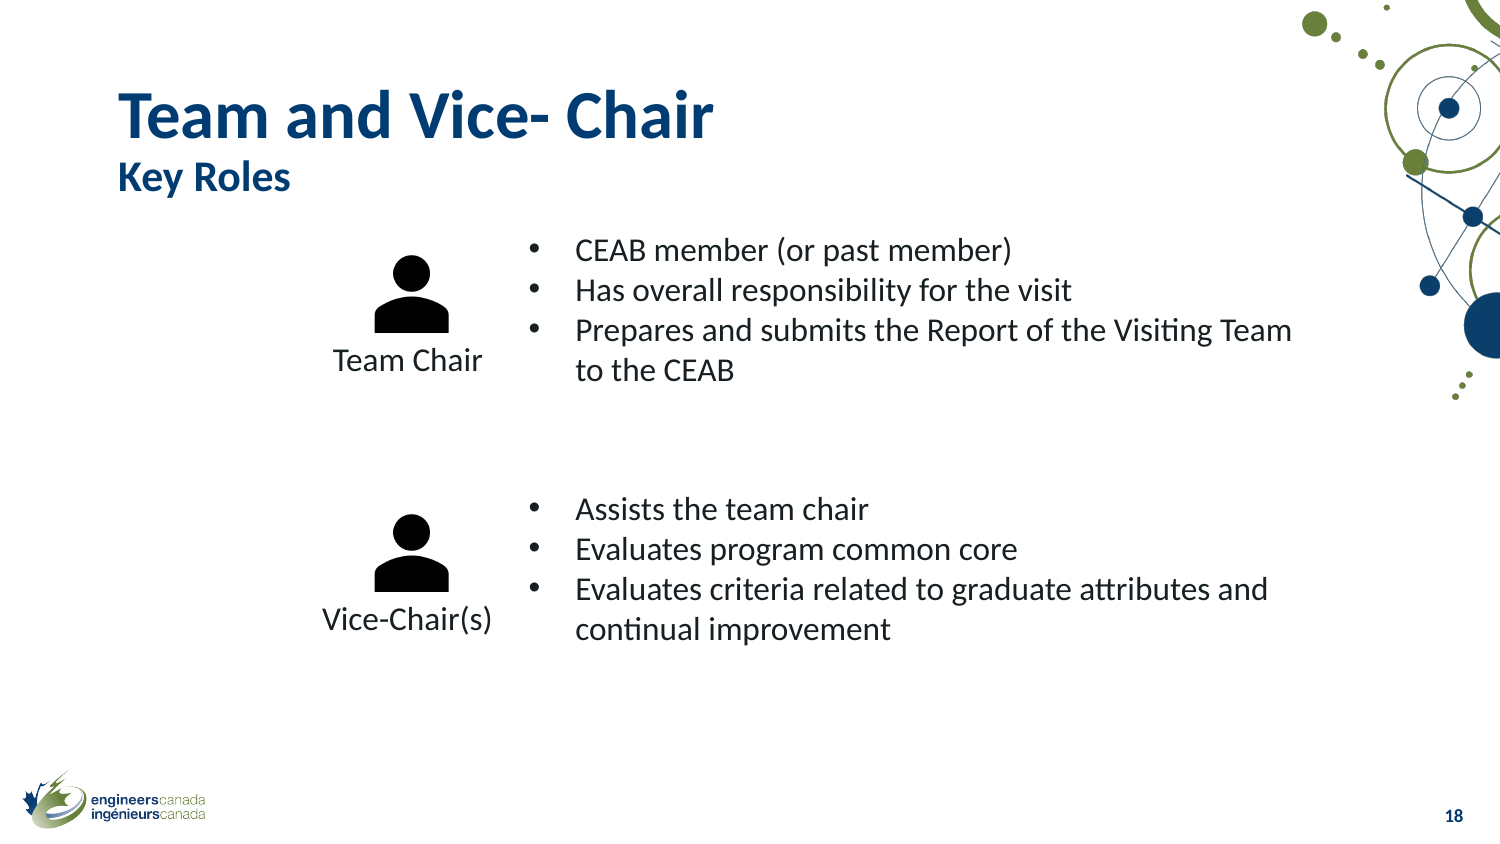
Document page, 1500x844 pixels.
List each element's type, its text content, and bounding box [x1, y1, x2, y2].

slide_number 18 [1423, 803, 1479, 827]
picture [1227, 0, 1500, 520]
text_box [289, 497, 526, 646]
title Team and Vice- Chair Key Roles [103, 44, 1397, 208]
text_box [306, 239, 510, 387]
picture [21, 767, 206, 830]
text_box Assists the team chair Evaluates program common core Evaluates criteria related to graduate attributes and continual improvement [513, 479, 1317, 715]
text_box CEAB member (or past member) Has overall responsibility for the visit Prepares and submits the Report of the Visiting Team to the CEAB [513, 220, 1317, 456]
